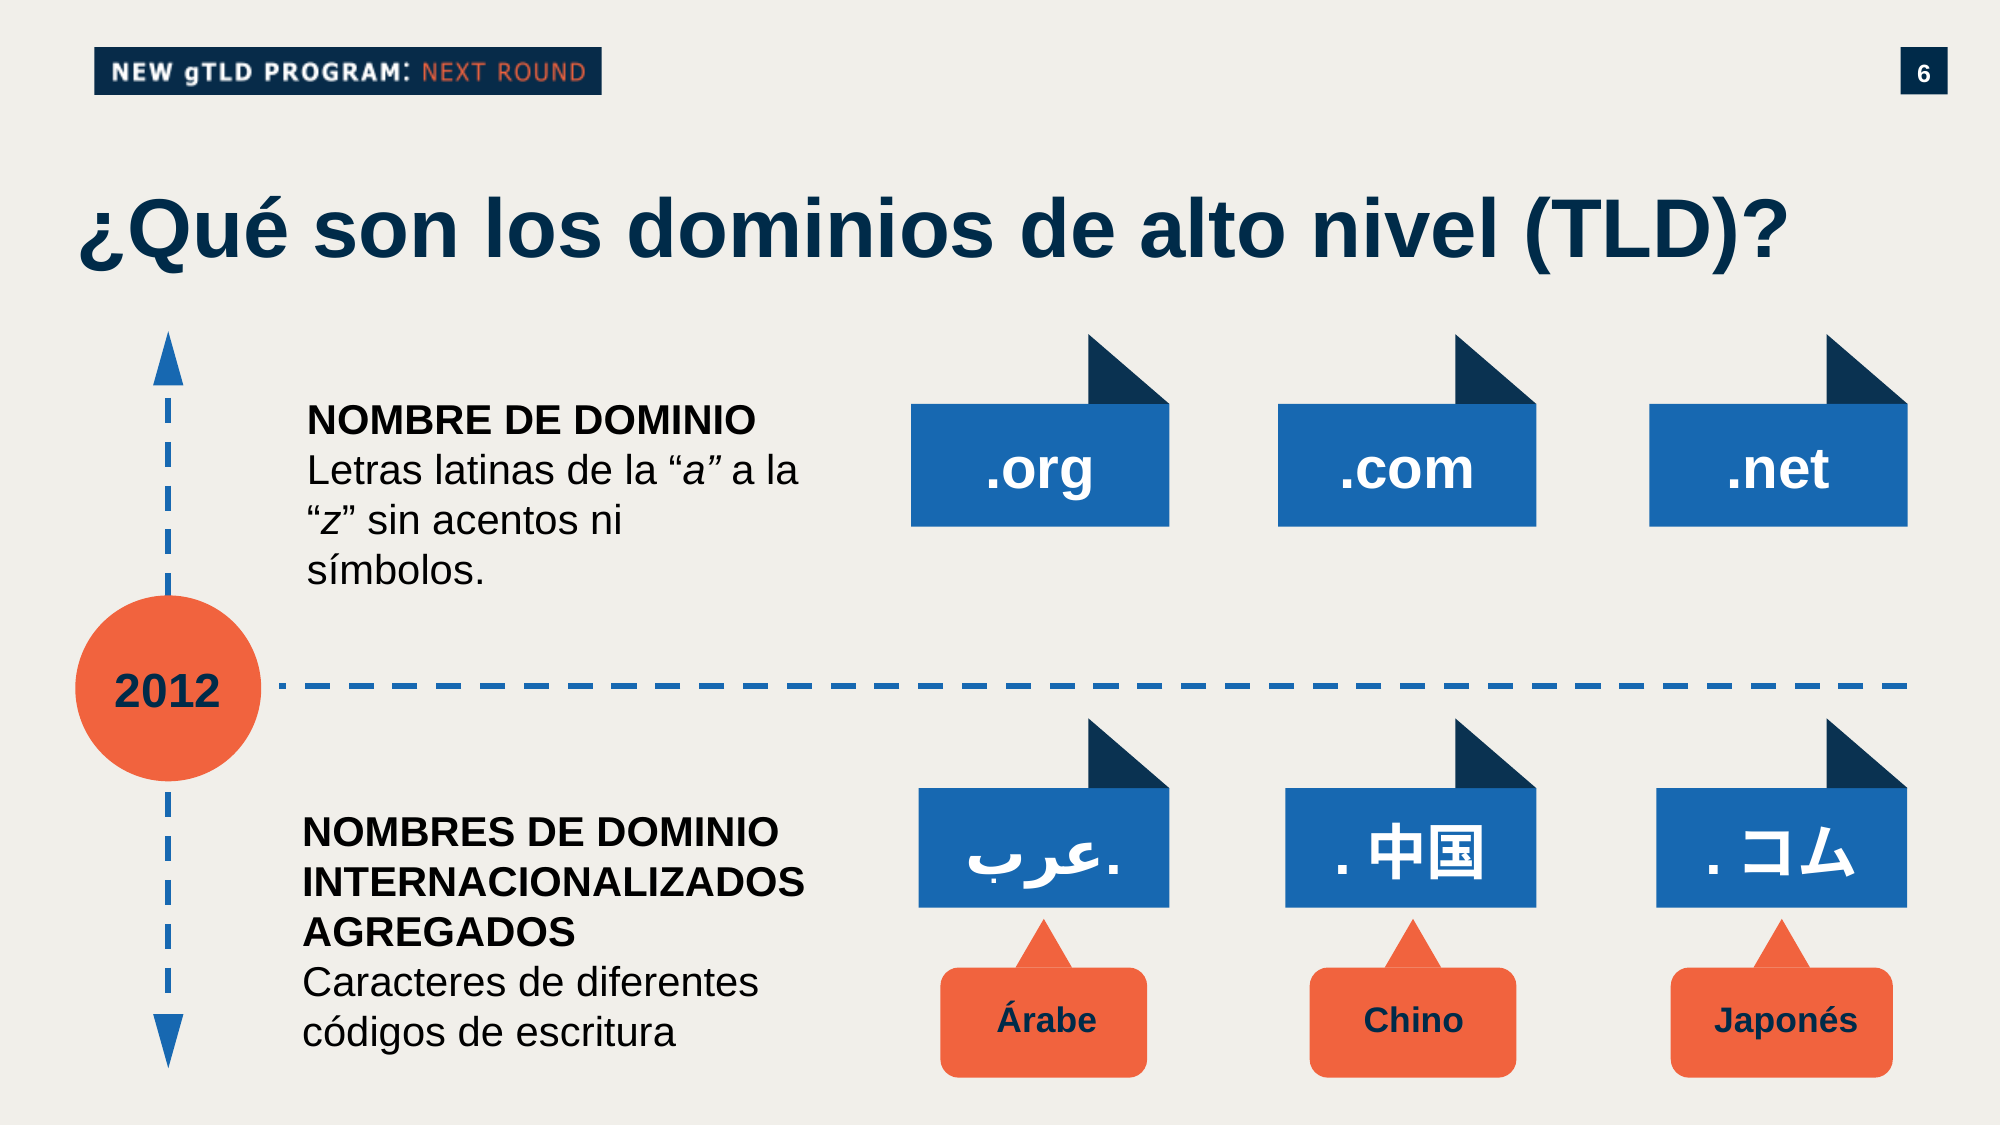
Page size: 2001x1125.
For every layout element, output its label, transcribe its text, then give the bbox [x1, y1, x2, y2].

text_box [0, 0, 2000, 1125]
text_box .com [1278, 403, 1537, 527]
text_box .中国 [1285, 788, 1537, 908]
text_box NOMBRE DE DOMINIO Letras latinas de la “a” a la “z” sin acentos ni símbolos. [292, 385, 828, 601]
text_box [151, 1012, 186, 1071]
text_box NOMBRES DE DOMINIO INTERNACIONALIZADOS AGREGADOS Caracteres de diferentes códigos de escritura [287, 797, 823, 1062]
text_box [1086, 716, 1172, 791]
text_box .コム [1656, 788, 1908, 908]
text_box [1453, 716, 1539, 791]
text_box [1309, 918, 1517, 1078]
text_box [1824, 332, 1910, 406]
text_box عرب. [918, 788, 1170, 908]
text_box .org [911, 403, 1170, 527]
text_box [1086, 332, 1172, 407]
text_box 2012 [173, 651, 243, 726]
text_box [1453, 332, 1539, 407]
text_box 2012 [94, 651, 163, 726]
text_box [1824, 716, 1910, 791]
text_box 6 [1900, 47, 1948, 95]
text_box .net [1649, 403, 1908, 527]
text_box [173, 593, 264, 784]
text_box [1670, 918, 1894, 1078]
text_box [940, 918, 1148, 1078]
title ¿Qué son los dominios de alto nivel (TLD)? [61, 166, 1939, 241]
text_box [151, 329, 186, 388]
text_box [73, 593, 163, 784]
picture [94, 46, 602, 95]
